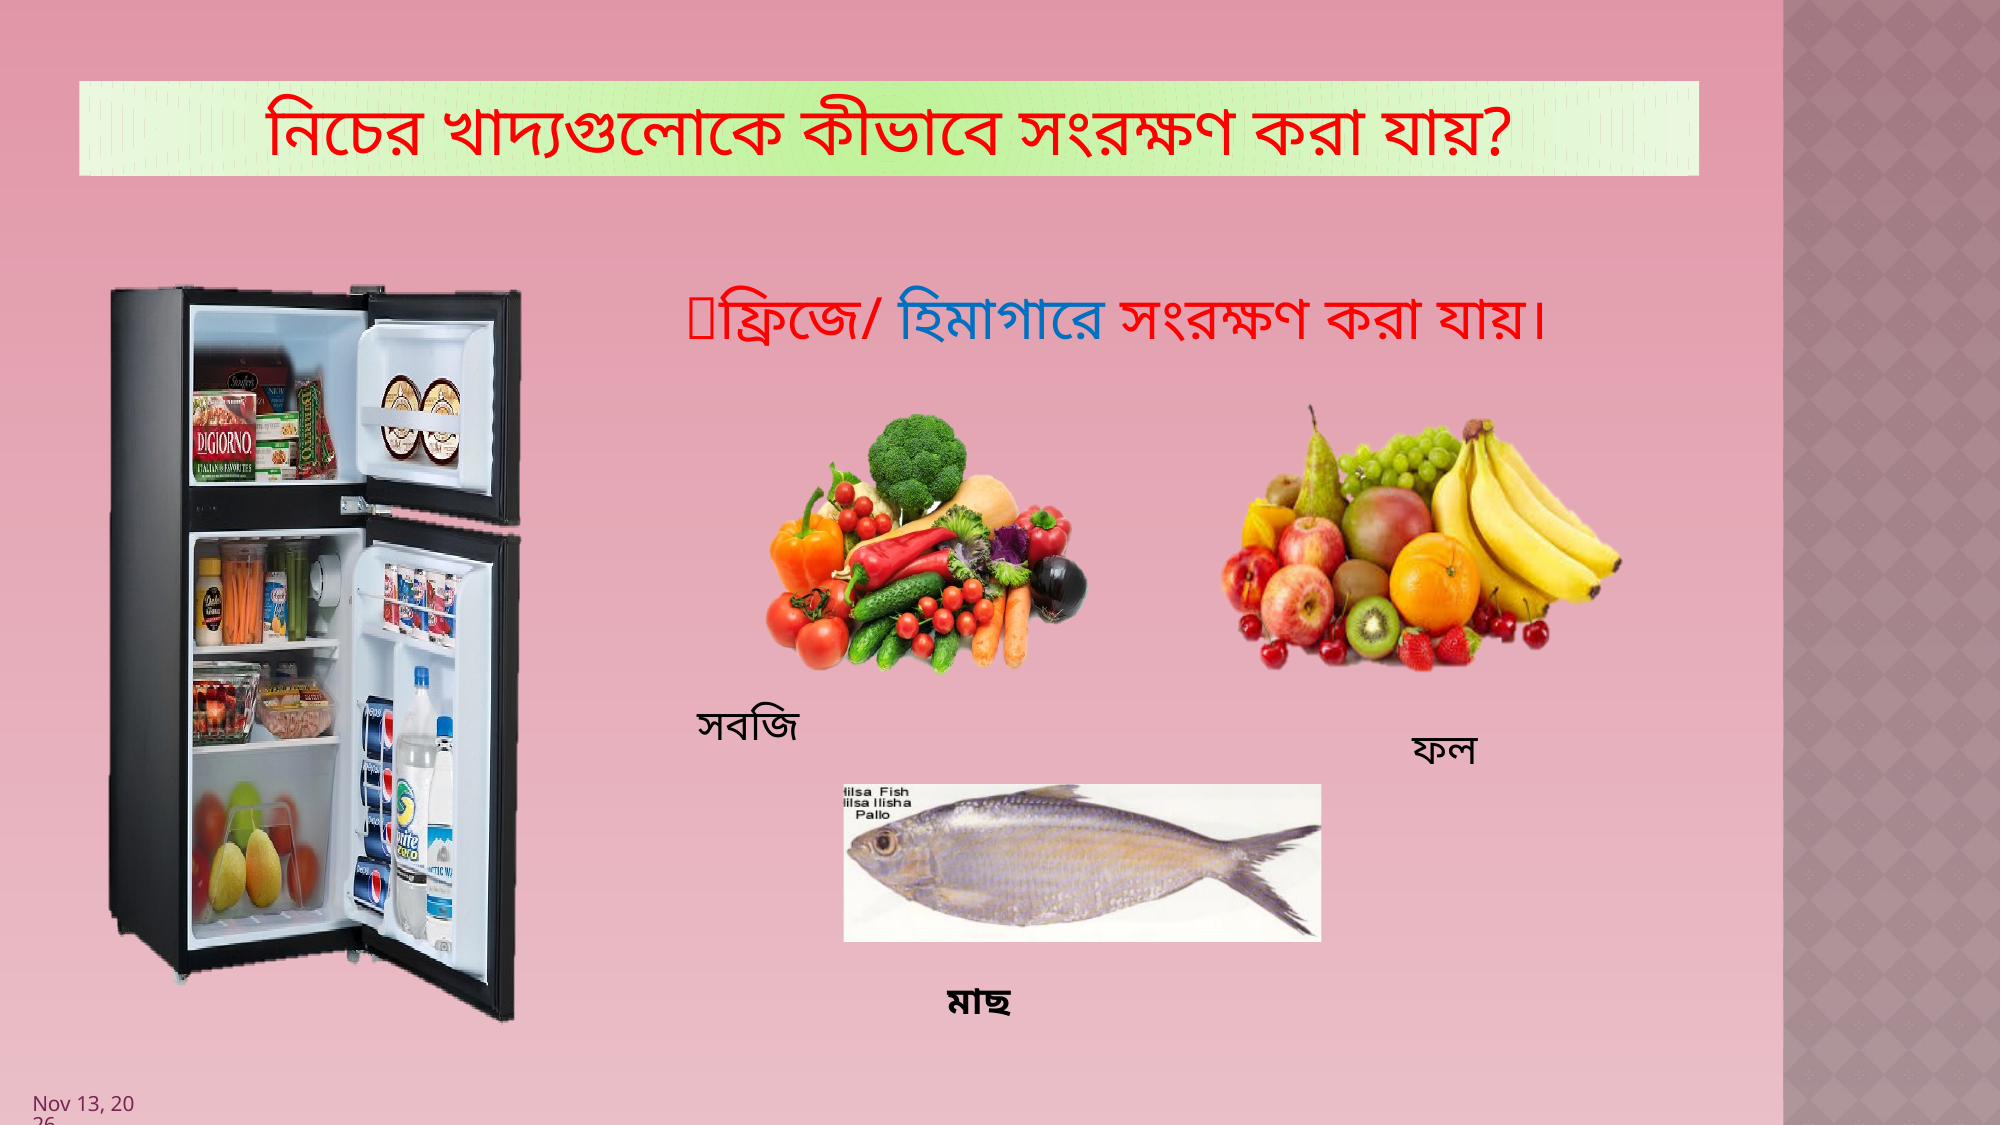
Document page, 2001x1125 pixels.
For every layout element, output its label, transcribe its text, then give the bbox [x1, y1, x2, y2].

text_box মাছ [932, 969, 1295, 1030]
picture [843, 772, 1322, 942]
text_box নিচের খাদ্যগুলোকে কীভাবে সংরক্ষণ করা যায়? [79, 81, 1700, 176]
text_box ফ্রিজে/ হিমাগারে সংরক্ষণ করা যায়। [540, 274, 1820, 360]
slide_number 28-Jul-21 [17, 1058, 157, 1119]
text_box ফল [1324, 715, 1567, 781]
text_box সবজি [606, 691, 892, 756]
picture [1215, 390, 1629, 684]
picture [744, 404, 1102, 687]
picture [95, 240, 536, 1069]
